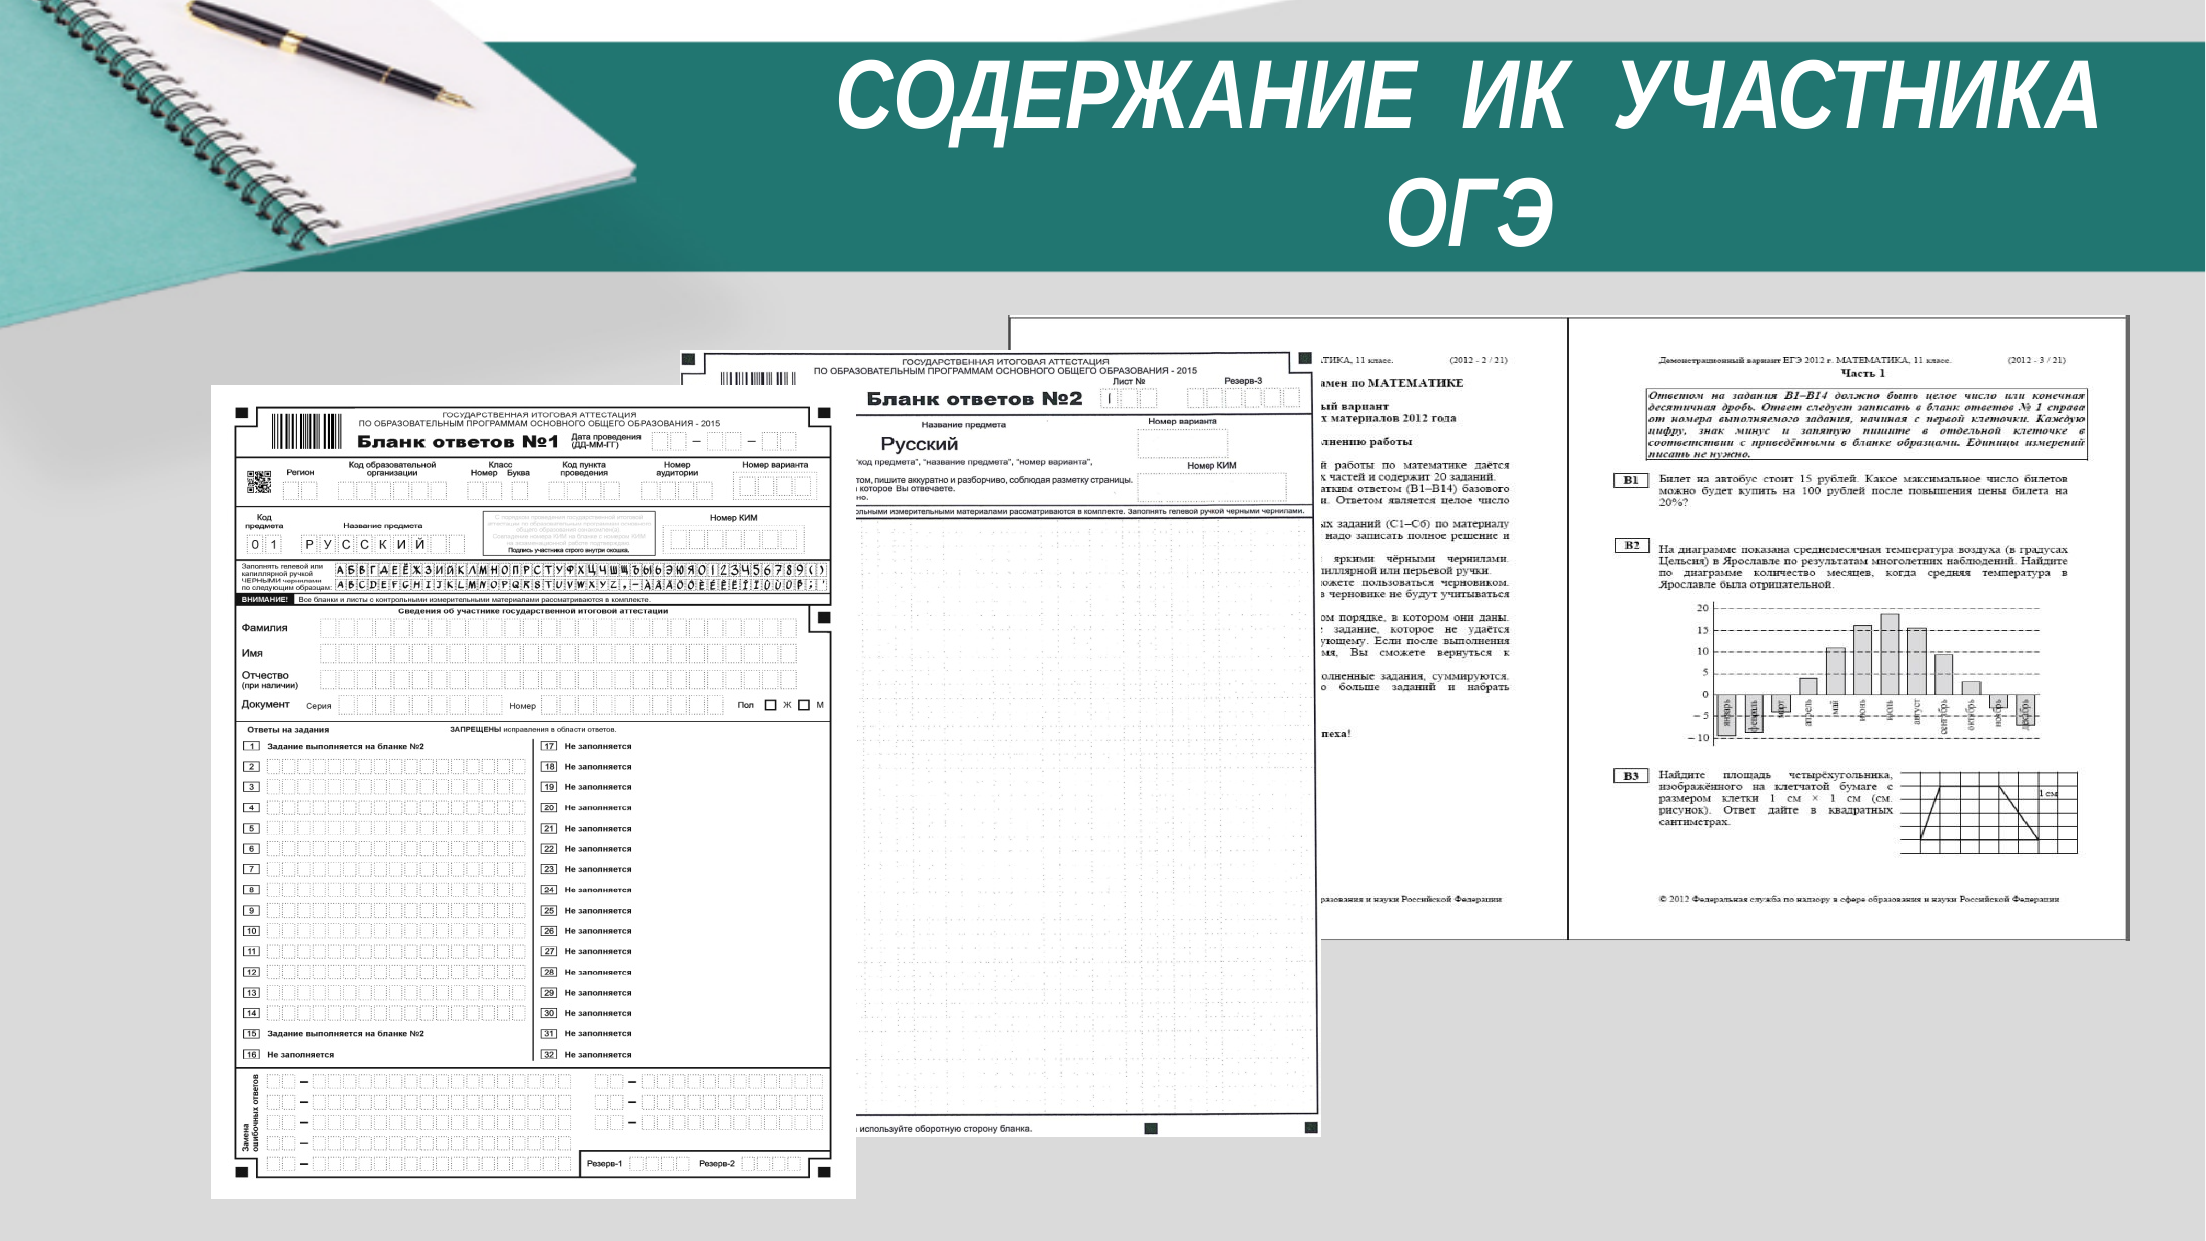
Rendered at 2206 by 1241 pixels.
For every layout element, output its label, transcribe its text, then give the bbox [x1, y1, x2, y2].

picture [0, 0, 2206, 1241]
title СОДЕРЖАНИЕ ИК УЧАСТНИКА ОГЭ [735, 55, 2206, 242]
